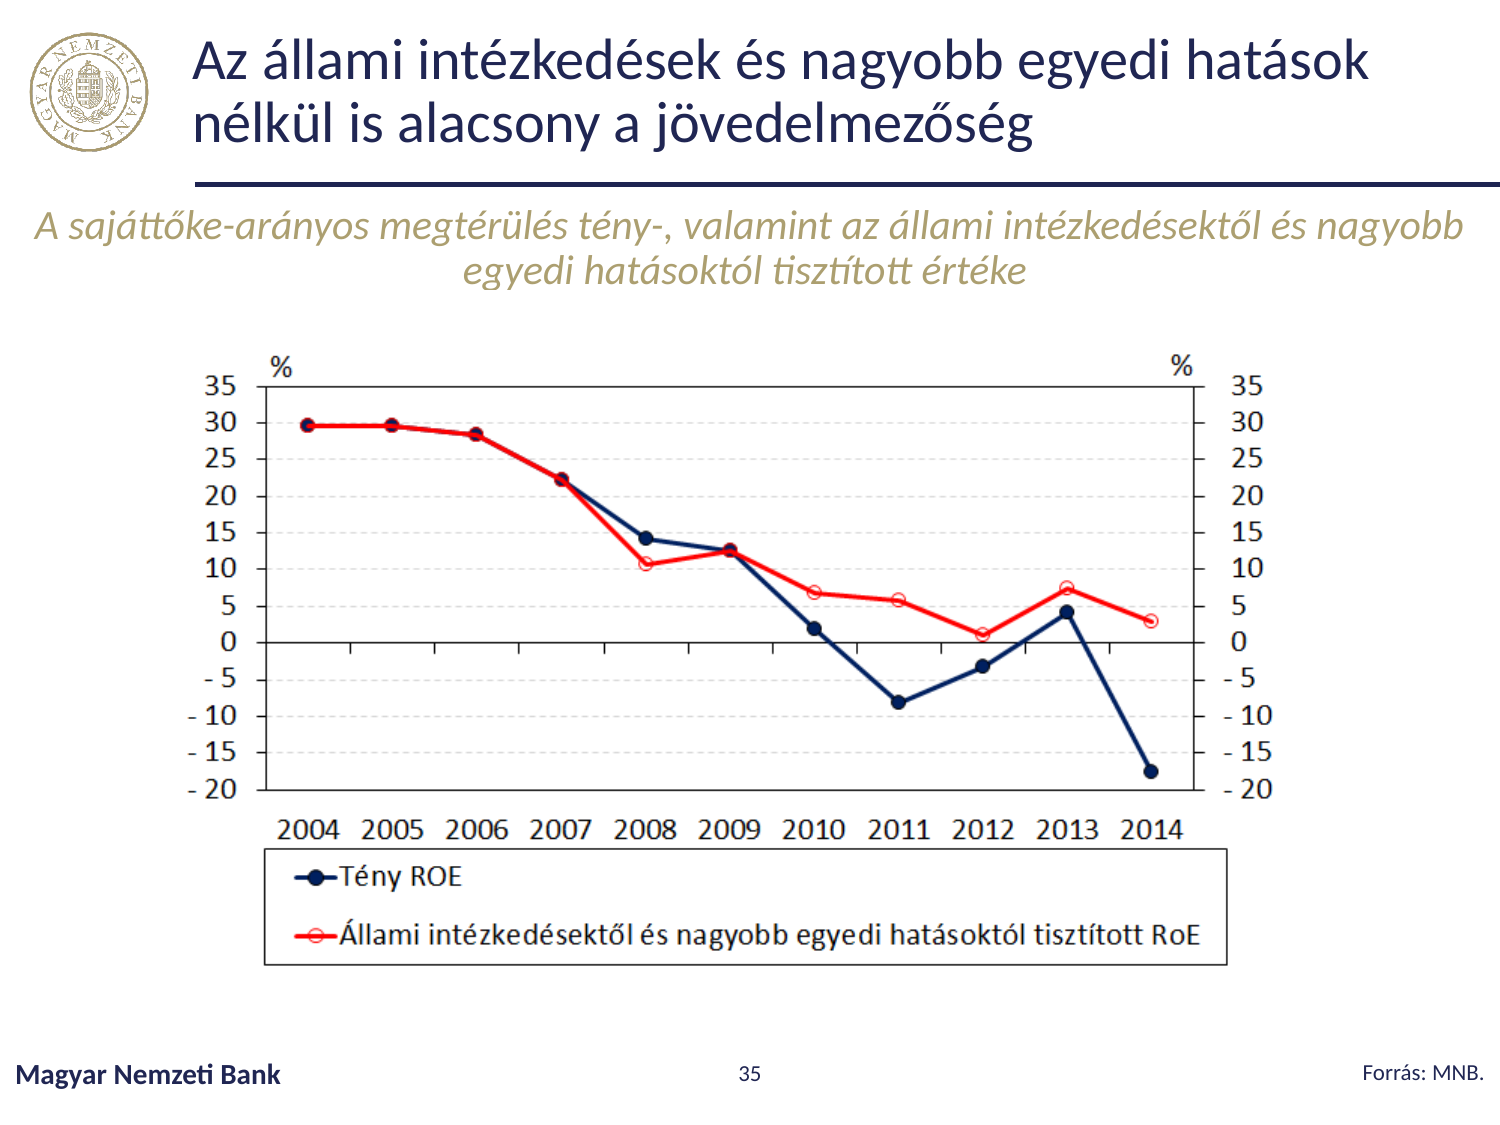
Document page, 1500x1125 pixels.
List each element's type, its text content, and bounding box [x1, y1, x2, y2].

list Forrás: MNB. [856, 1042, 1500, 1103]
footer Magyar Nemzeti Bank [0, 1042, 507, 1103]
title Az állami intézkedések és nagyobb egyedi hatások nélkül is alacsony a jövedelmezőség [177, 29, 1500, 155]
picture [17, 21, 161, 165]
text_box A sajáttőke-arányos megtérülés tény-, valamint az állami intézkedésektől és nagyobb egyedi hatásoktól tisztított értéke [0, 196, 1500, 315]
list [182, 290, 1276, 1008]
slide_number 35 [581, 1042, 856, 1103]
